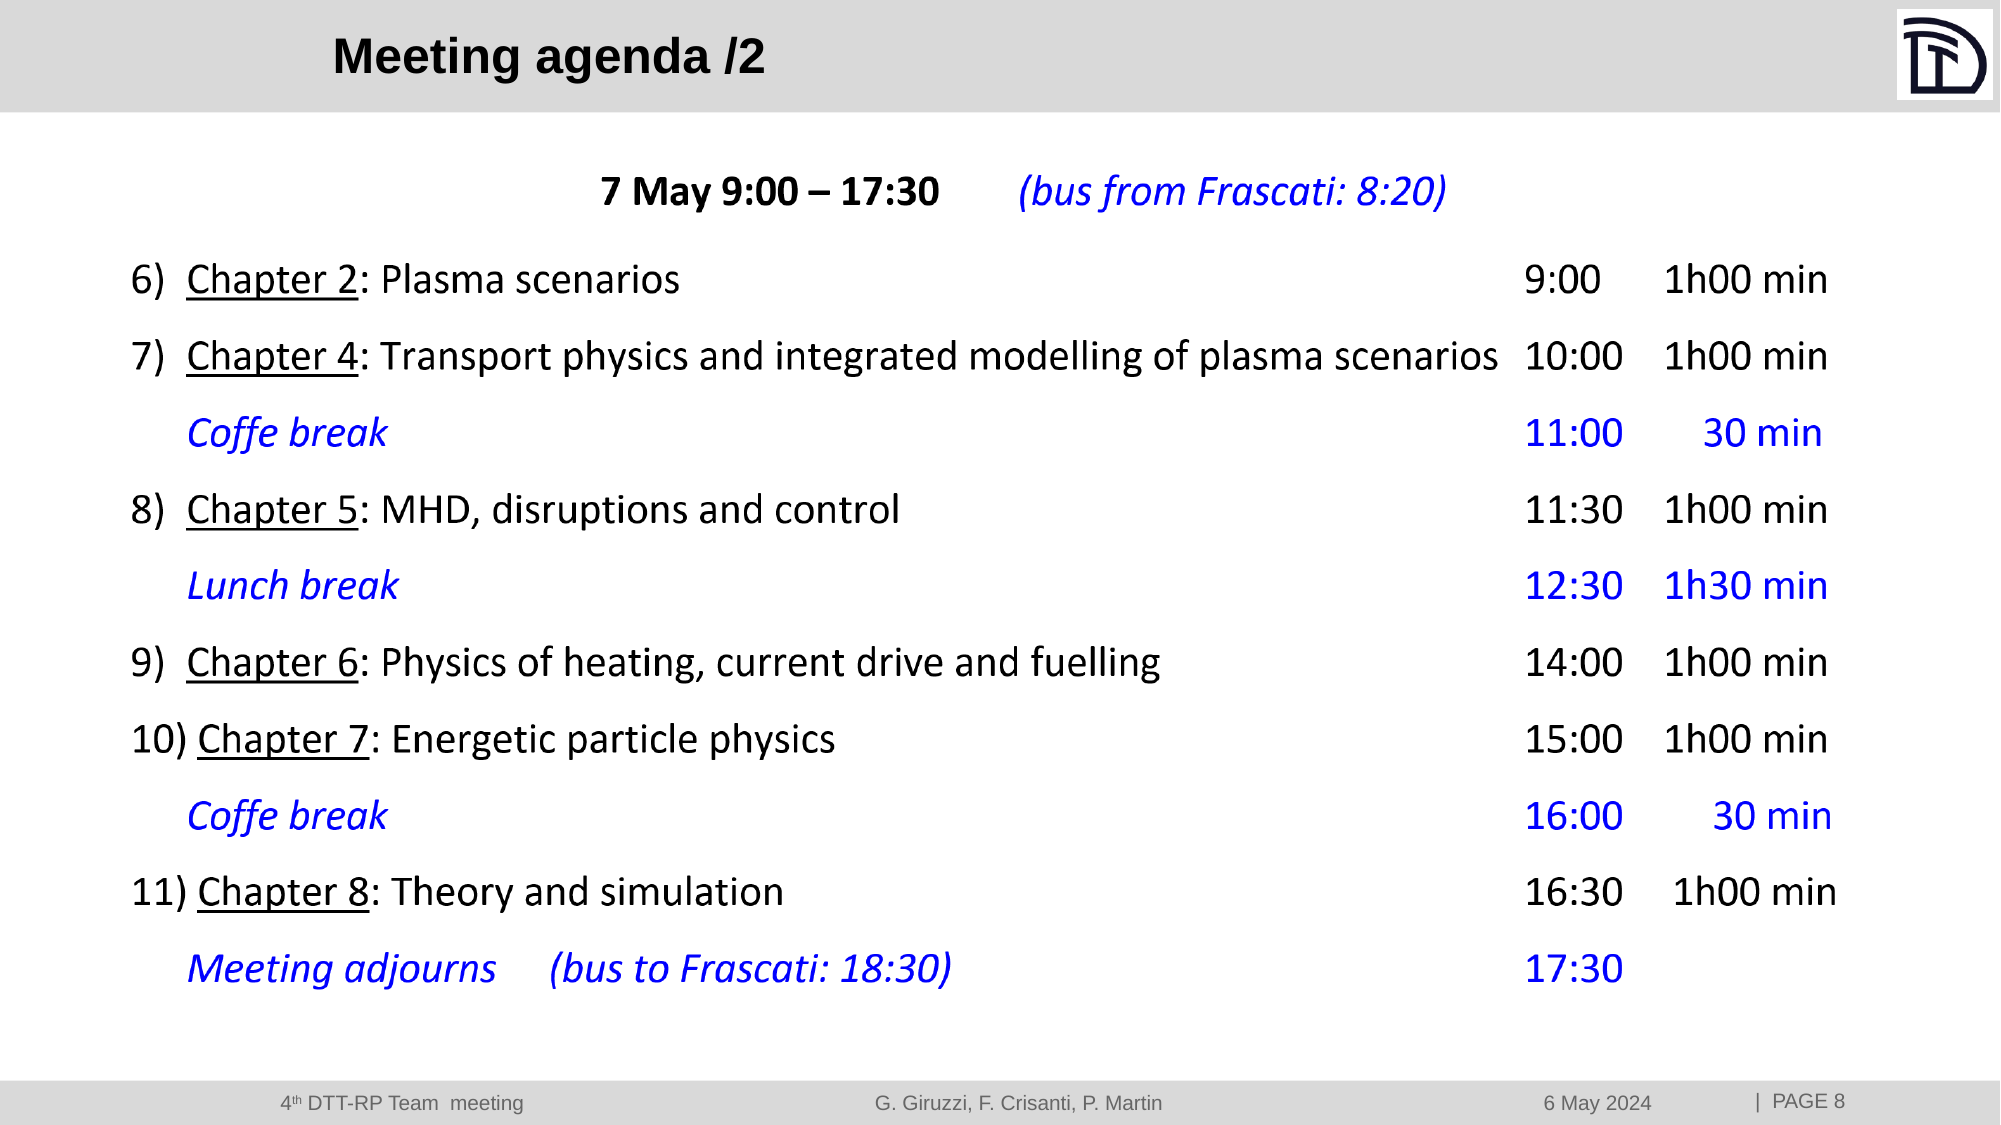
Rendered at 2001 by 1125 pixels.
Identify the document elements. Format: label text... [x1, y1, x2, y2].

picture [113, 148, 1864, 1010]
title Meeting agenda /2 [332, 6, 1806, 102]
picture [1897, 9, 1993, 100]
